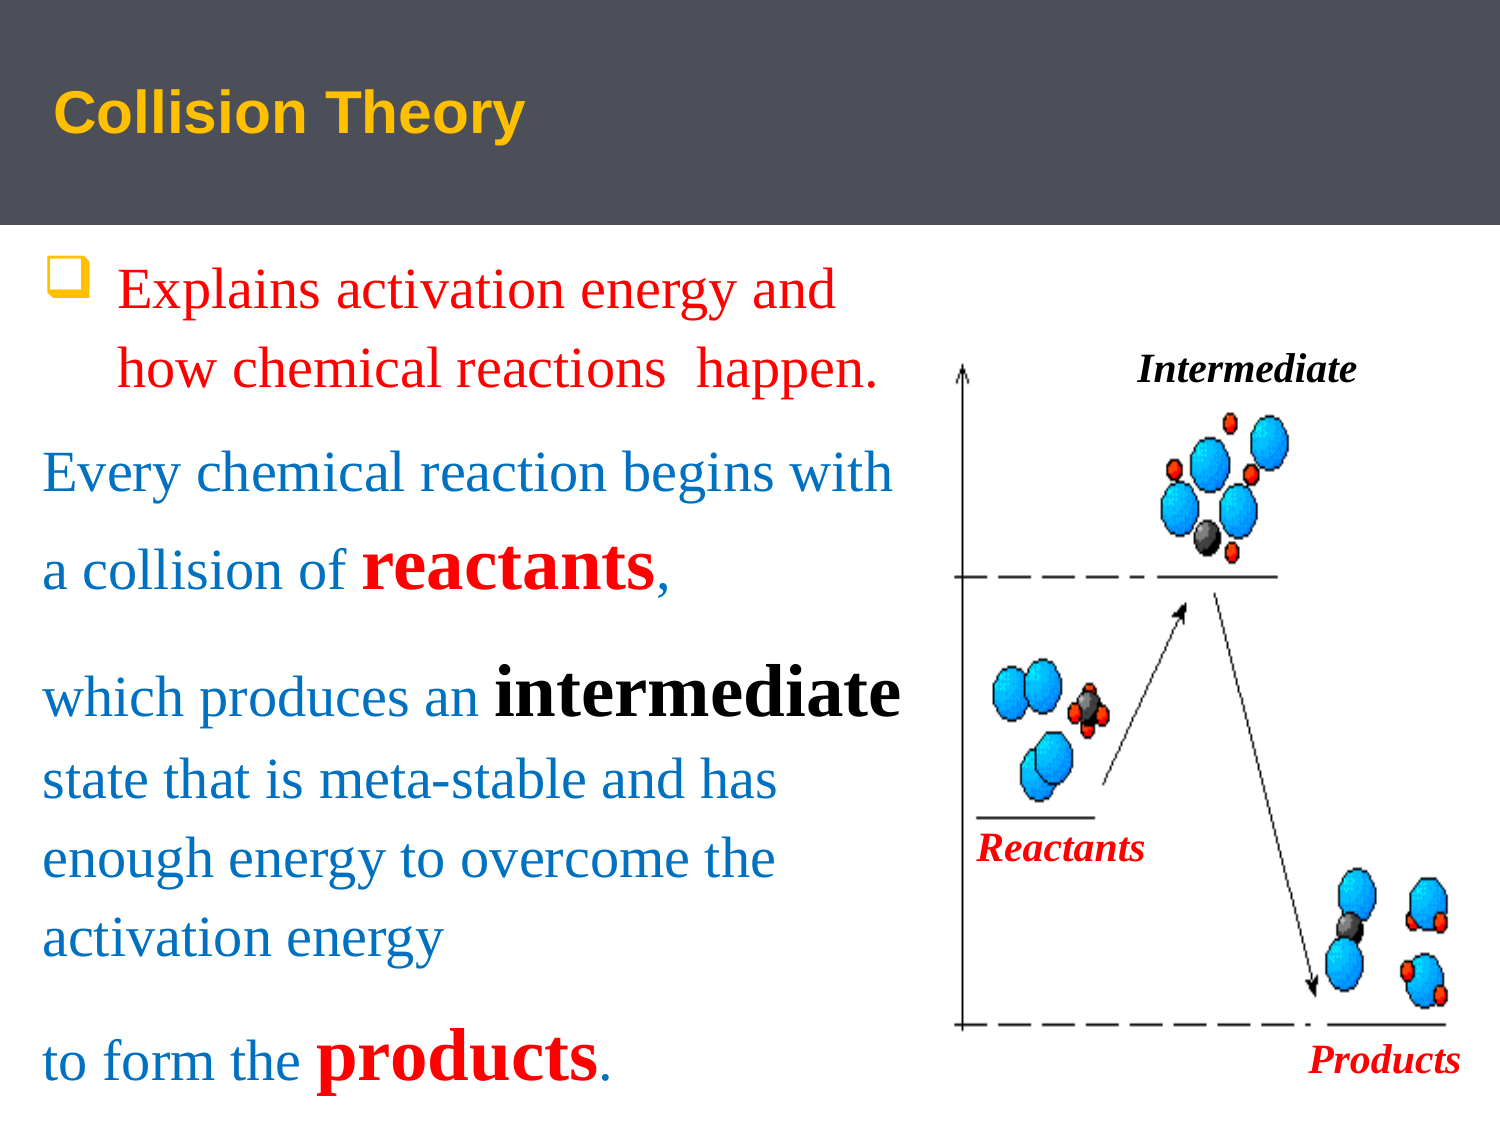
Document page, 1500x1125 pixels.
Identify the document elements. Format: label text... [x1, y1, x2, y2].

text_box Products [1228, 1024, 1500, 1090]
list Explains activation energy and how chemical reactions happen. Every chemical reaction begins with a collision of reactants, which produces an intermediate state that is meta-stable and has enough energy to overcome the activation energy to form the products. [12, 225, 913, 1125]
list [802, 304, 1450, 1035]
title Collision Theory [0, 0, 1500, 225]
